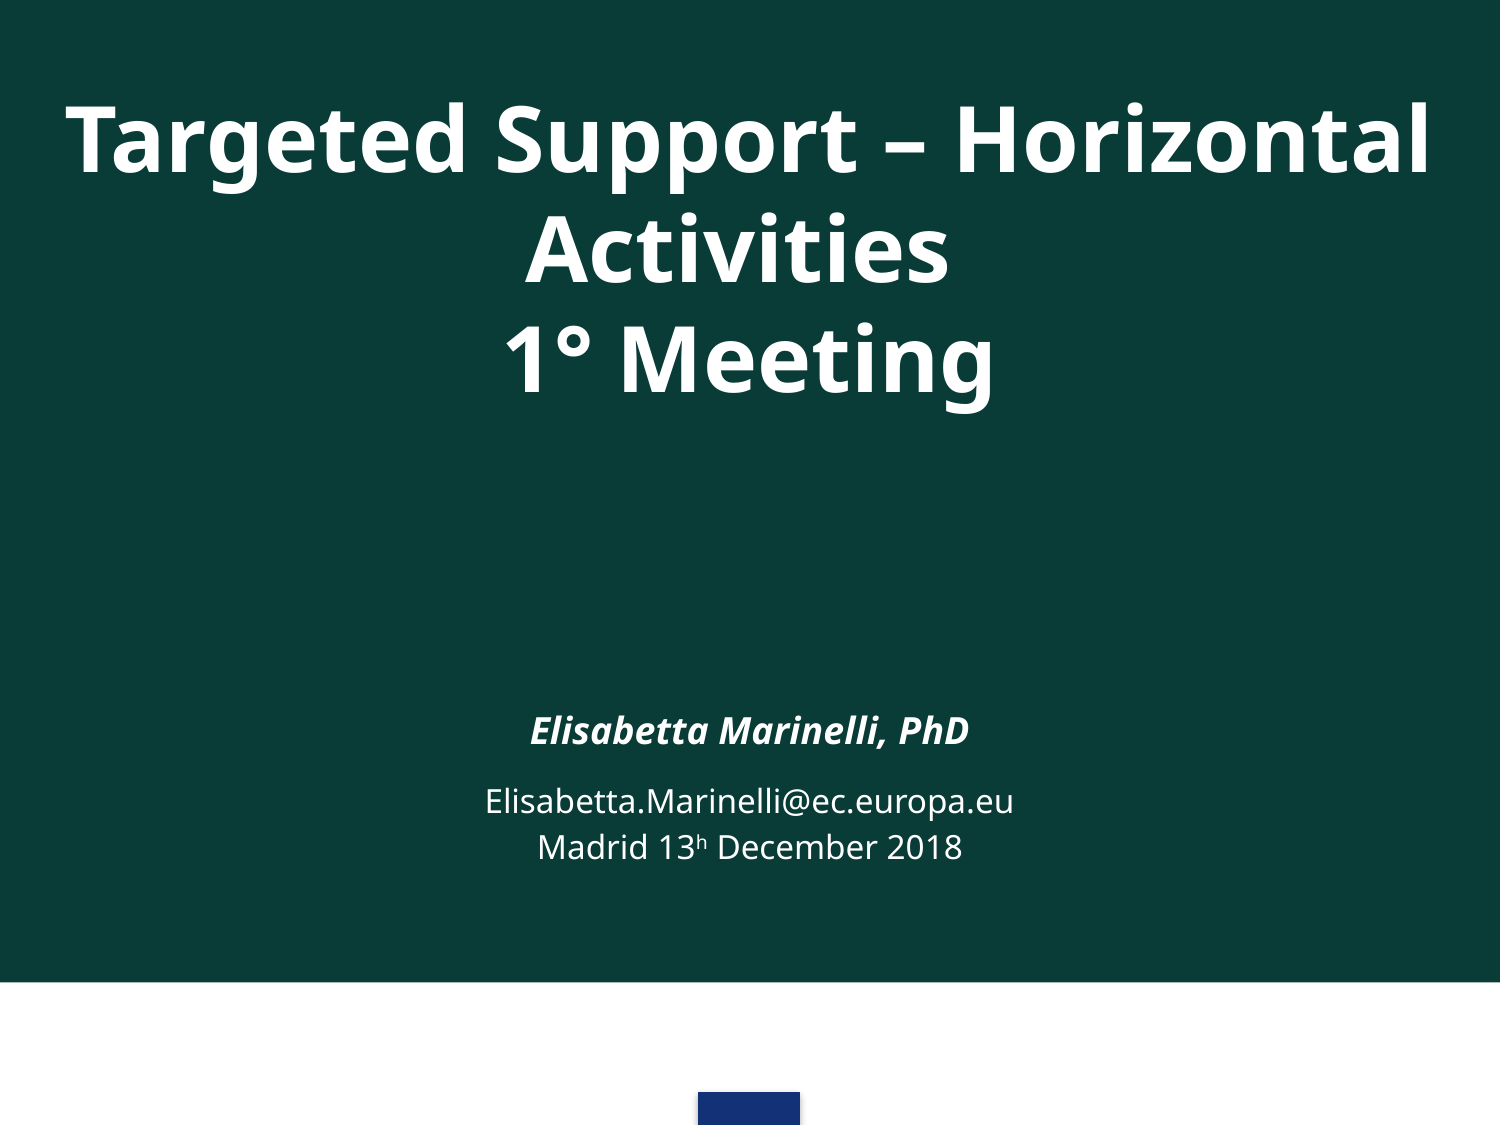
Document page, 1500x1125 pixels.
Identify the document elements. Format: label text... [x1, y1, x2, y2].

title Targeted Support – Horizontal Activities 1° Meeting [0, 121, 1500, 371]
list Elisabetta Marinelli, PhD [0, 699, 1500, 759]
list Elisabetta.Marinelli@ec.europa.eu Madrid 13h December 2018 [0, 772, 1500, 847]
